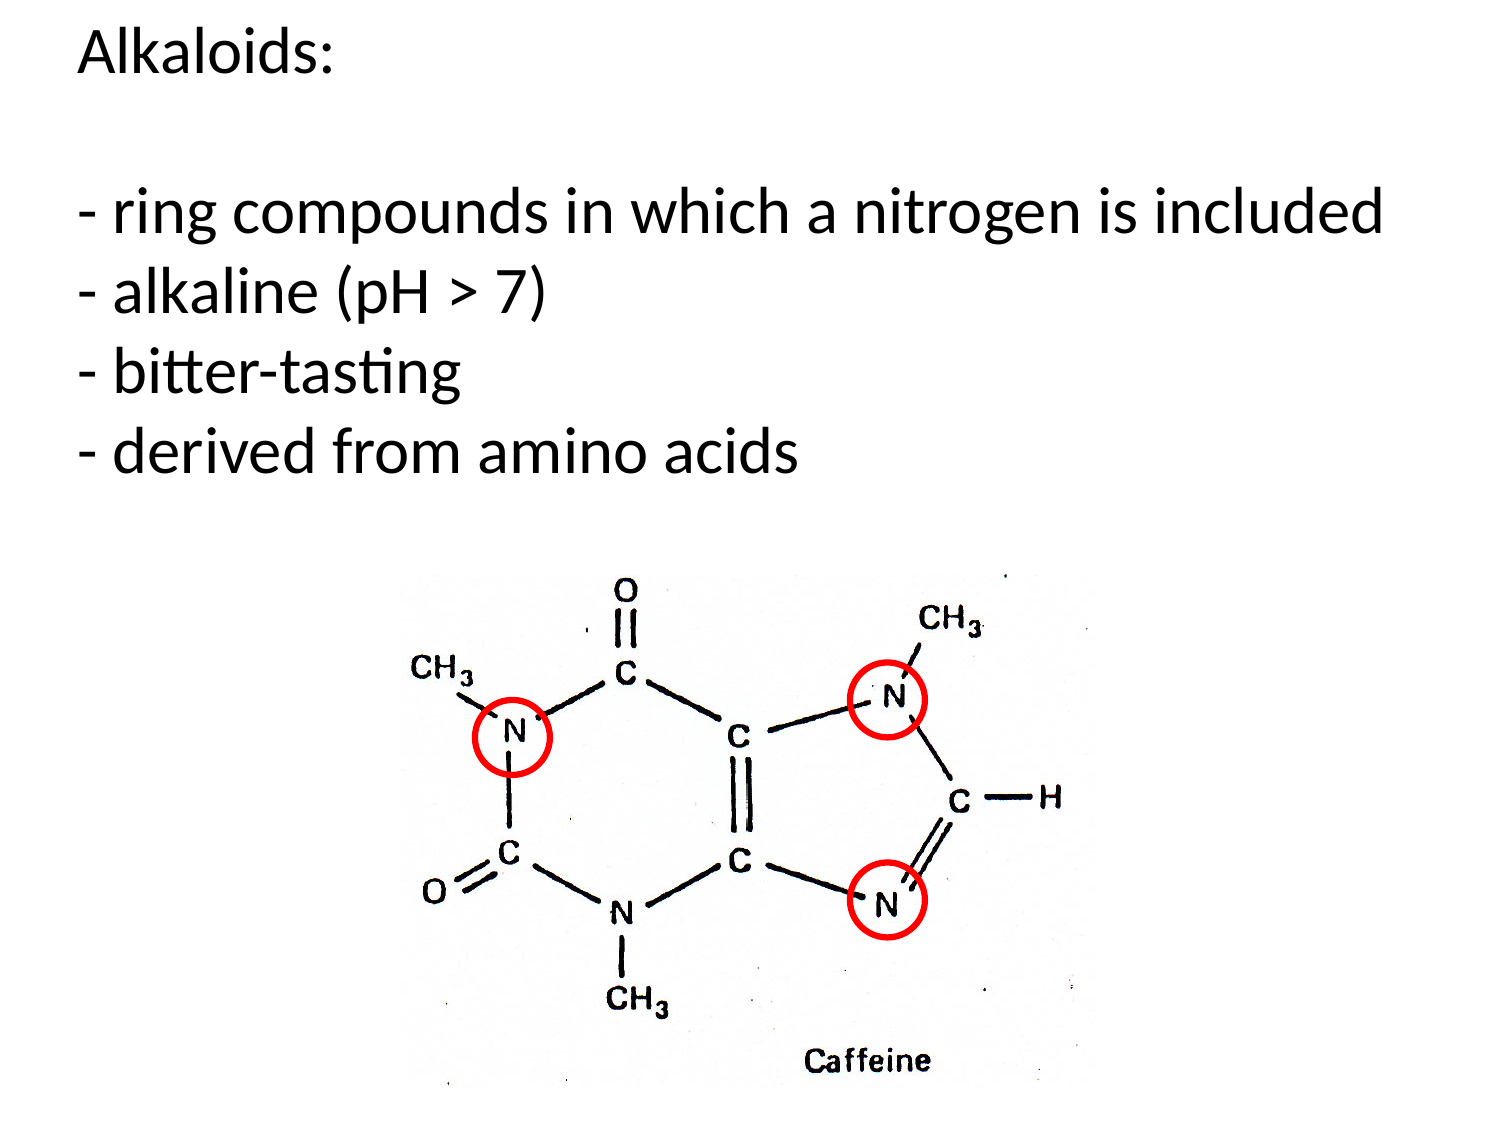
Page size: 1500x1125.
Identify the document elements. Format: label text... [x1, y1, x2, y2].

picture [399, 37, 1096, 1088]
text_box Alkaloids: - ring compounds in which a nitrogen is included - alkaline (pH > 7) - bitter-tasting - derived from amino acids [62, 0, 1463, 575]
